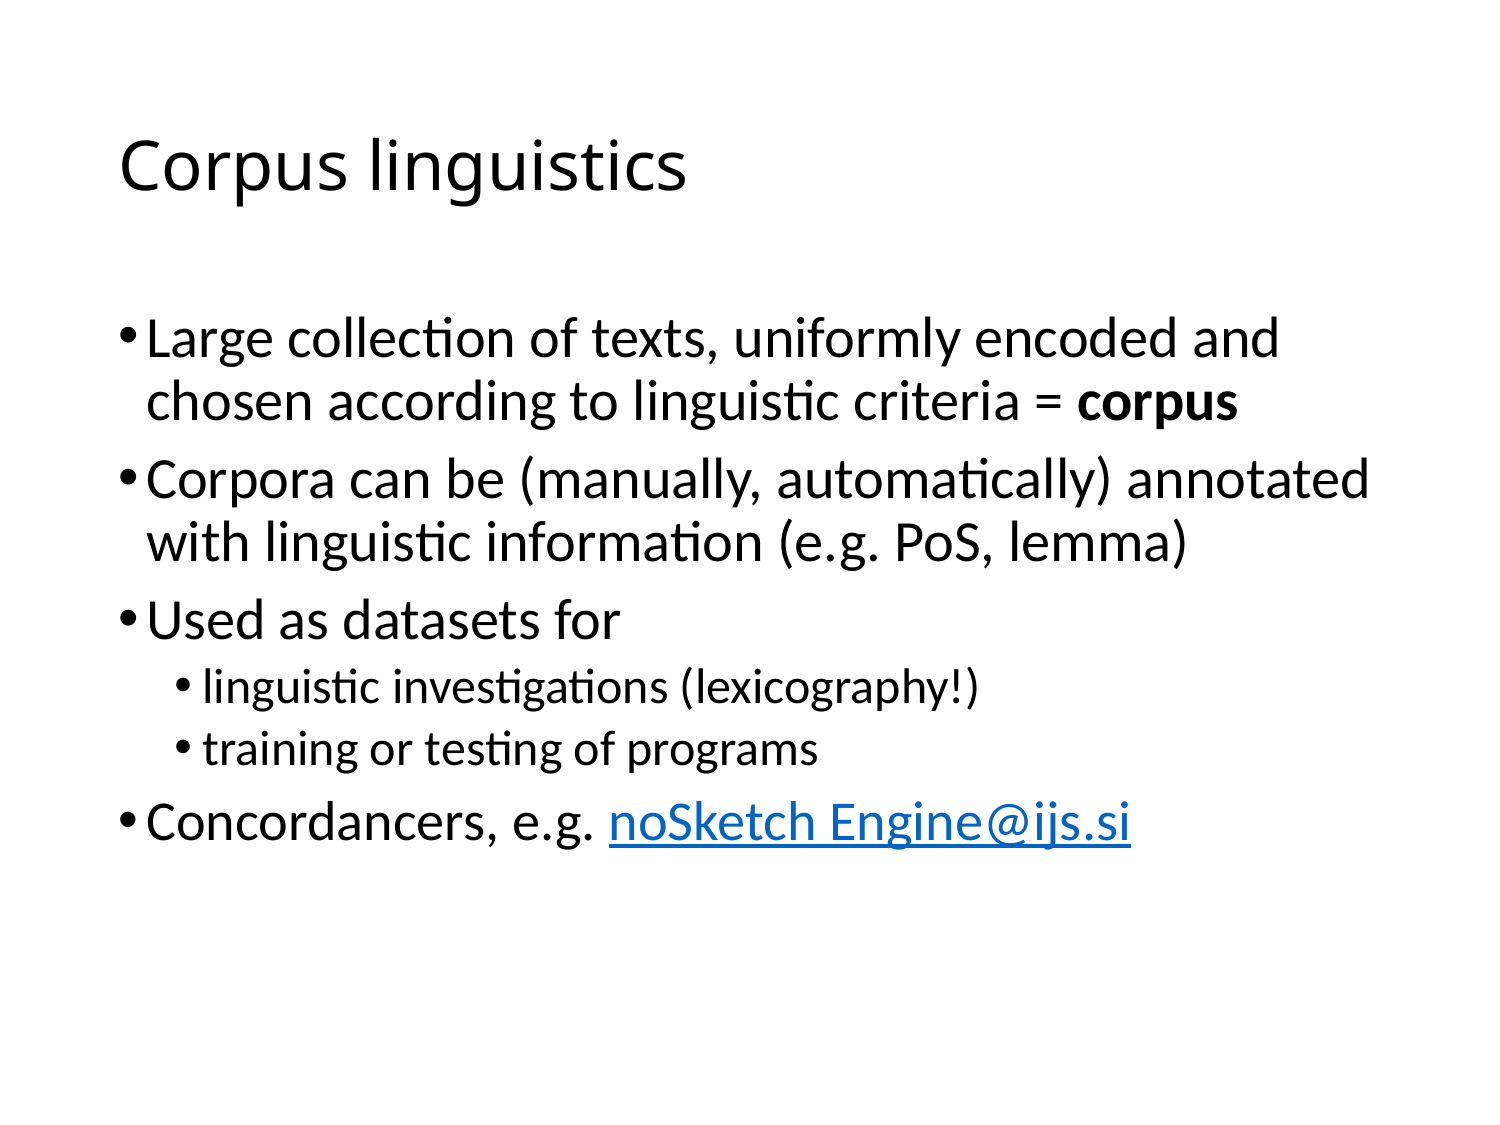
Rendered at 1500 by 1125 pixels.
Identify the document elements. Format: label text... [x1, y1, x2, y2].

list Large collection of texts, uniformly encoded and chosen according to linguistic criteria = corpus Corpora can be (manually, automatically) annotated with linguistic information (e.g. PoS, lemma) Used as datasets for linguistic investigations (lexicography!) training or testing of programs Concordancers, e.g. noSketch Engine@ijs.si [103, 299, 1397, 1014]
title Corpus linguistics [103, 59, 1397, 278]
